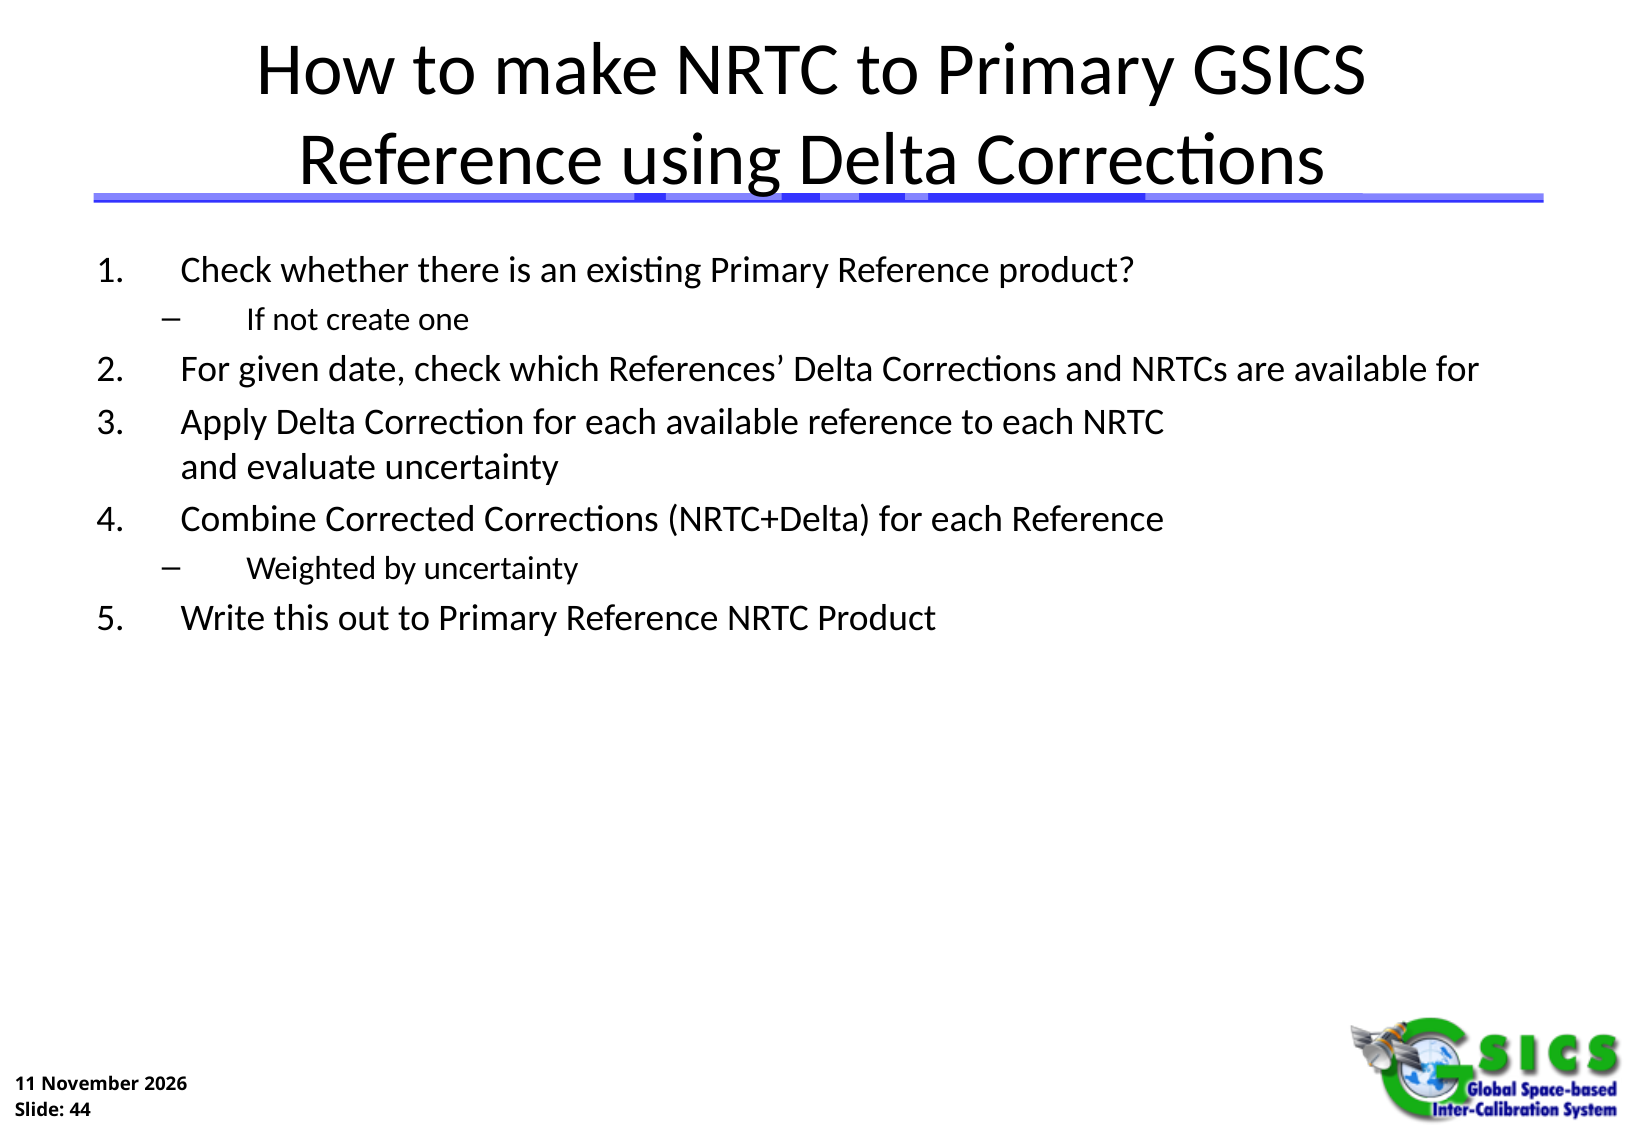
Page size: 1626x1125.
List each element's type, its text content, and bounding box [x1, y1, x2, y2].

list Check whether there is an existing Primary Reference product? If not create one For given date, check which References’ Delta Corrections and NRTCs are available for Apply Delta Correction for each available reference to each NRTC and evaluate uncertainty Combine Corrected Corrections (NRTC+Delta) for each Reference Weighted by uncertainty Write this out to Primary Reference NRTC Product [80, 237, 1544, 1065]
picture [1343, 1010, 1625, 1125]
title How to make NRTC to Primary GSICS Reference using Delta Corrections [80, 30, 1544, 188]
